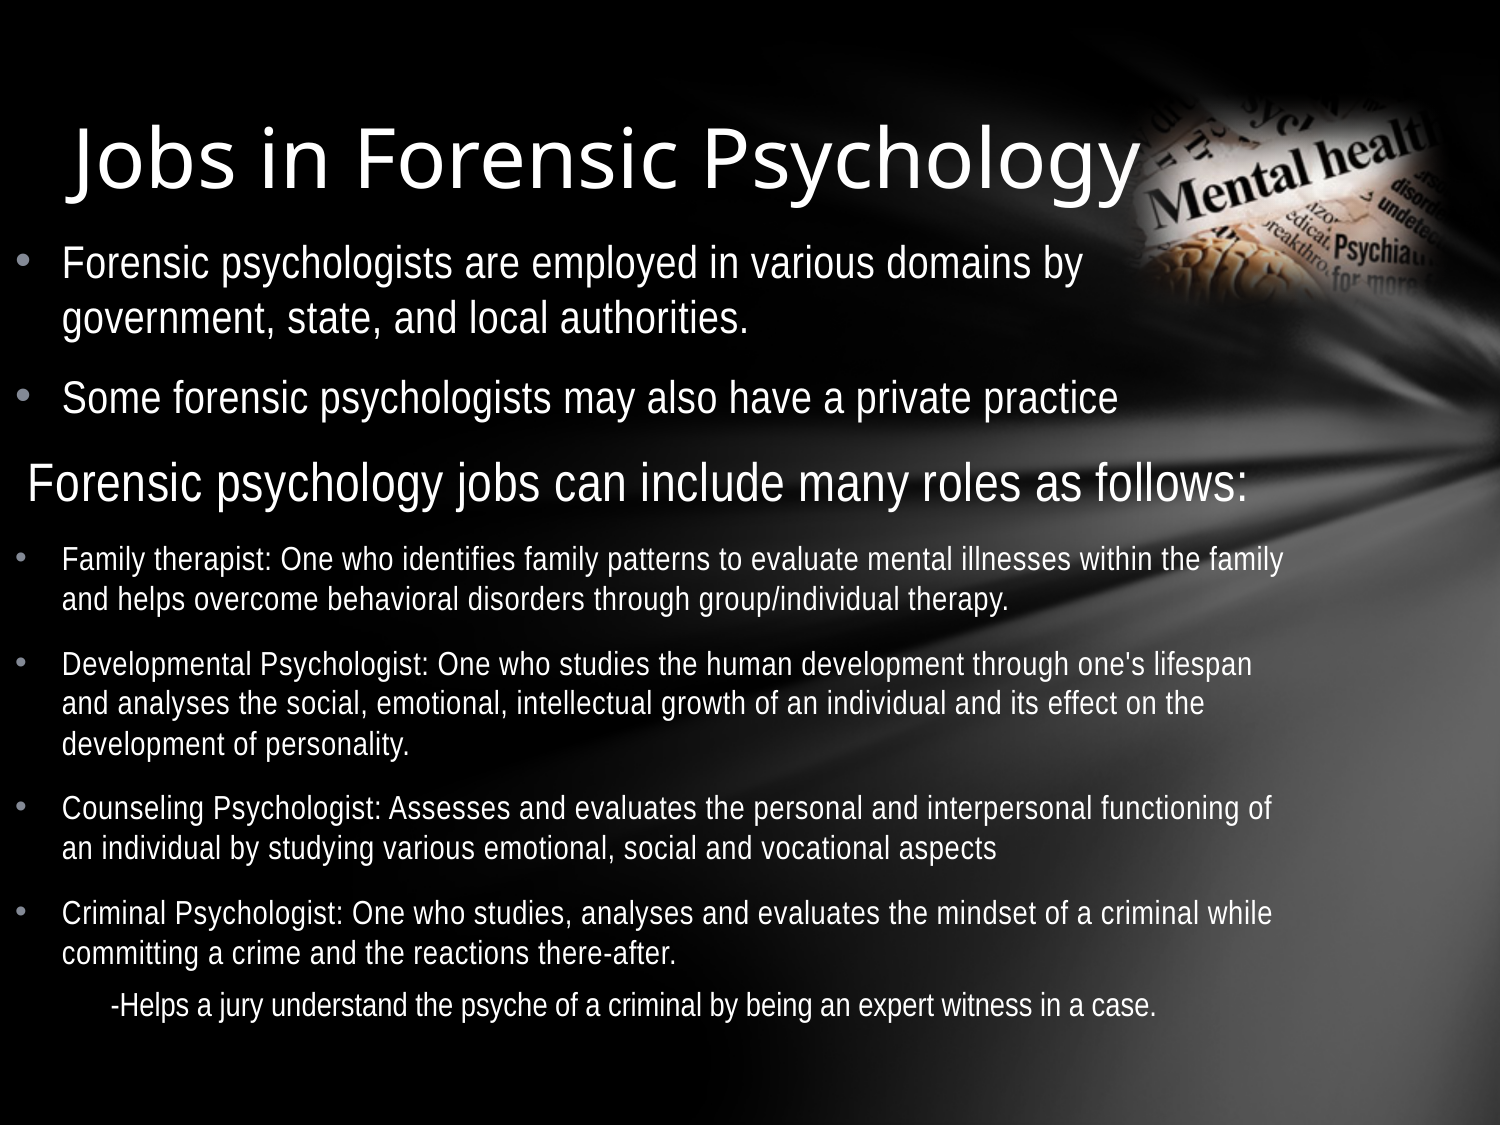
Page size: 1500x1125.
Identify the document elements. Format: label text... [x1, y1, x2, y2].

list Forensic psychologists are employed in various domains by government, state, and local authorities. Some forensic psychologists may also have a private practice Forensic psychology jobs can include many roles as follows: Family therapist: One who identifies family patterns to evaluate mental illnesses within the family and helps overcome behavioral disorders through group/individual therapy. Developmental Psychologist: One who studies the human development through one's lifespan and analyses the social, emotional, intellectual growth of an individual and its effect on the development of personality. Counseling Psychologist: Assesses and evaluates the personal and interpersonal functioning of an individual by studying various emotional, social and vocational aspects Criminal Psychologist: One who studies, analyses and evaluates the mindset of a criminal while committing a crime and the reactions there-after. -Helps a jury understand the psyche of a criminal by being an expert witness in a case. [0, 224, 1323, 1115]
picture [1112, 87, 1457, 316]
title Jobs in Forensic Psychology [57, 37, 1318, 213]
